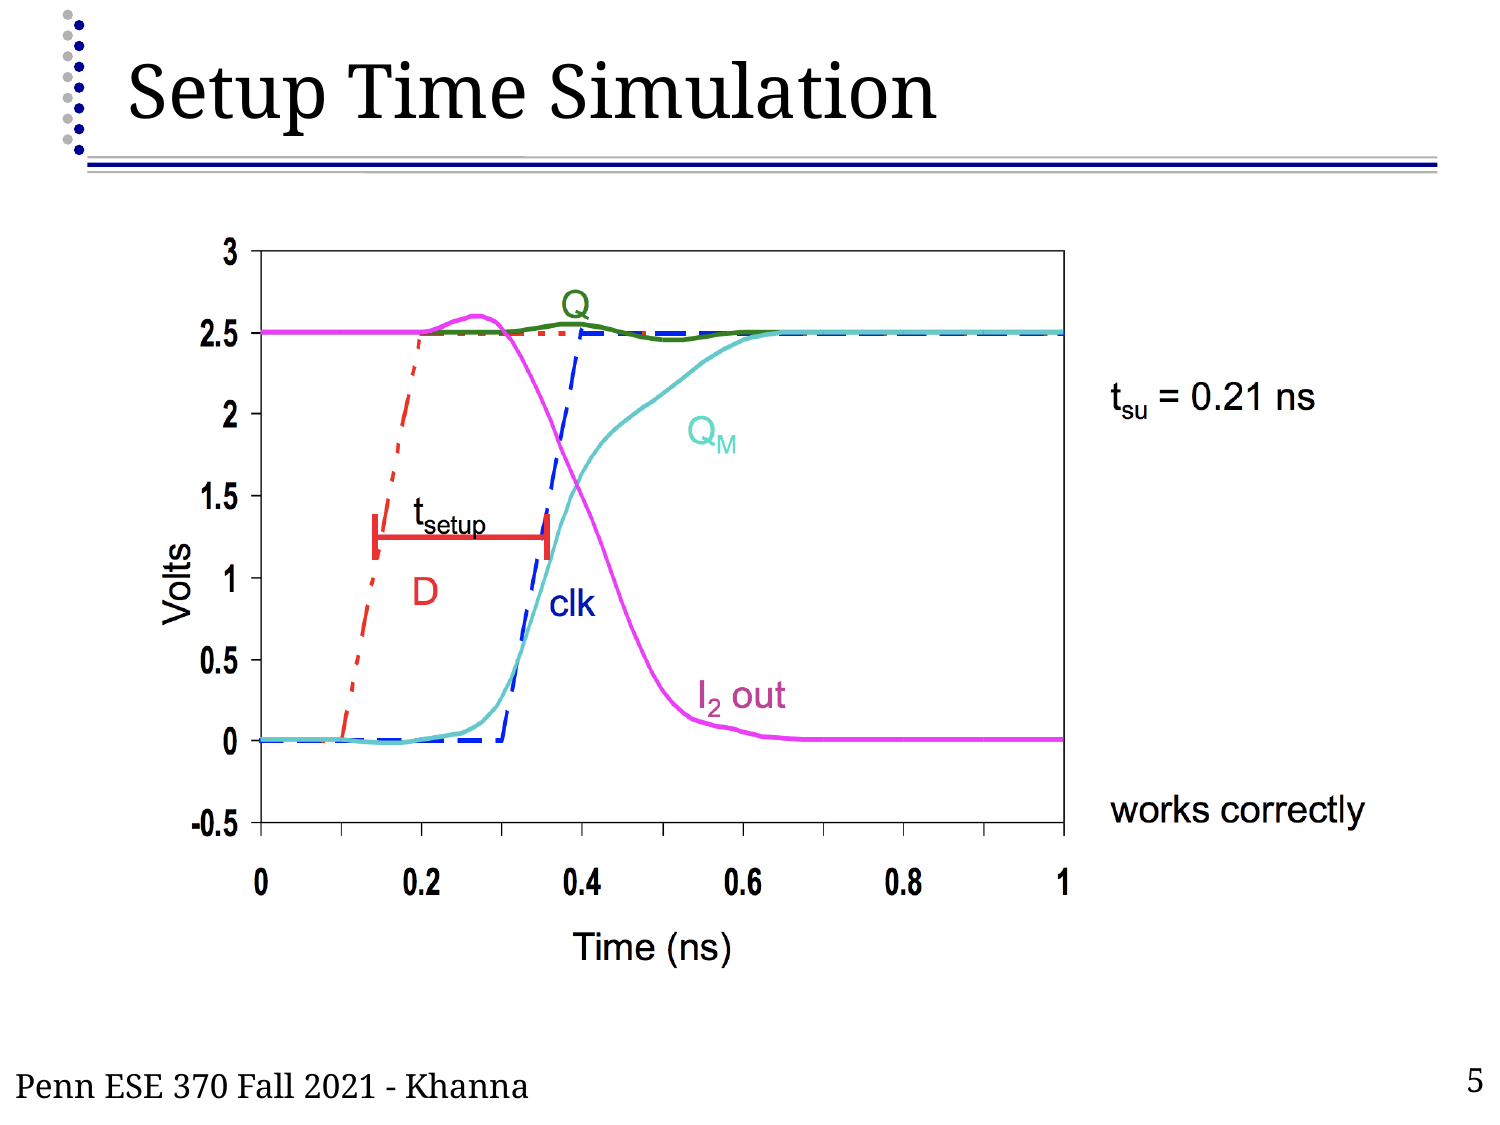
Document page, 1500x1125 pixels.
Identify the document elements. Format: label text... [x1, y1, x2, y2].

footer Penn ESE 370 Fall 2021 - Khanna [0, 1037, 813, 1113]
title Setup Time Simulation [112, 16, 1391, 142]
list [112, 187, 1388, 1013]
slide_number 5 [1187, 1037, 1500, 1113]
